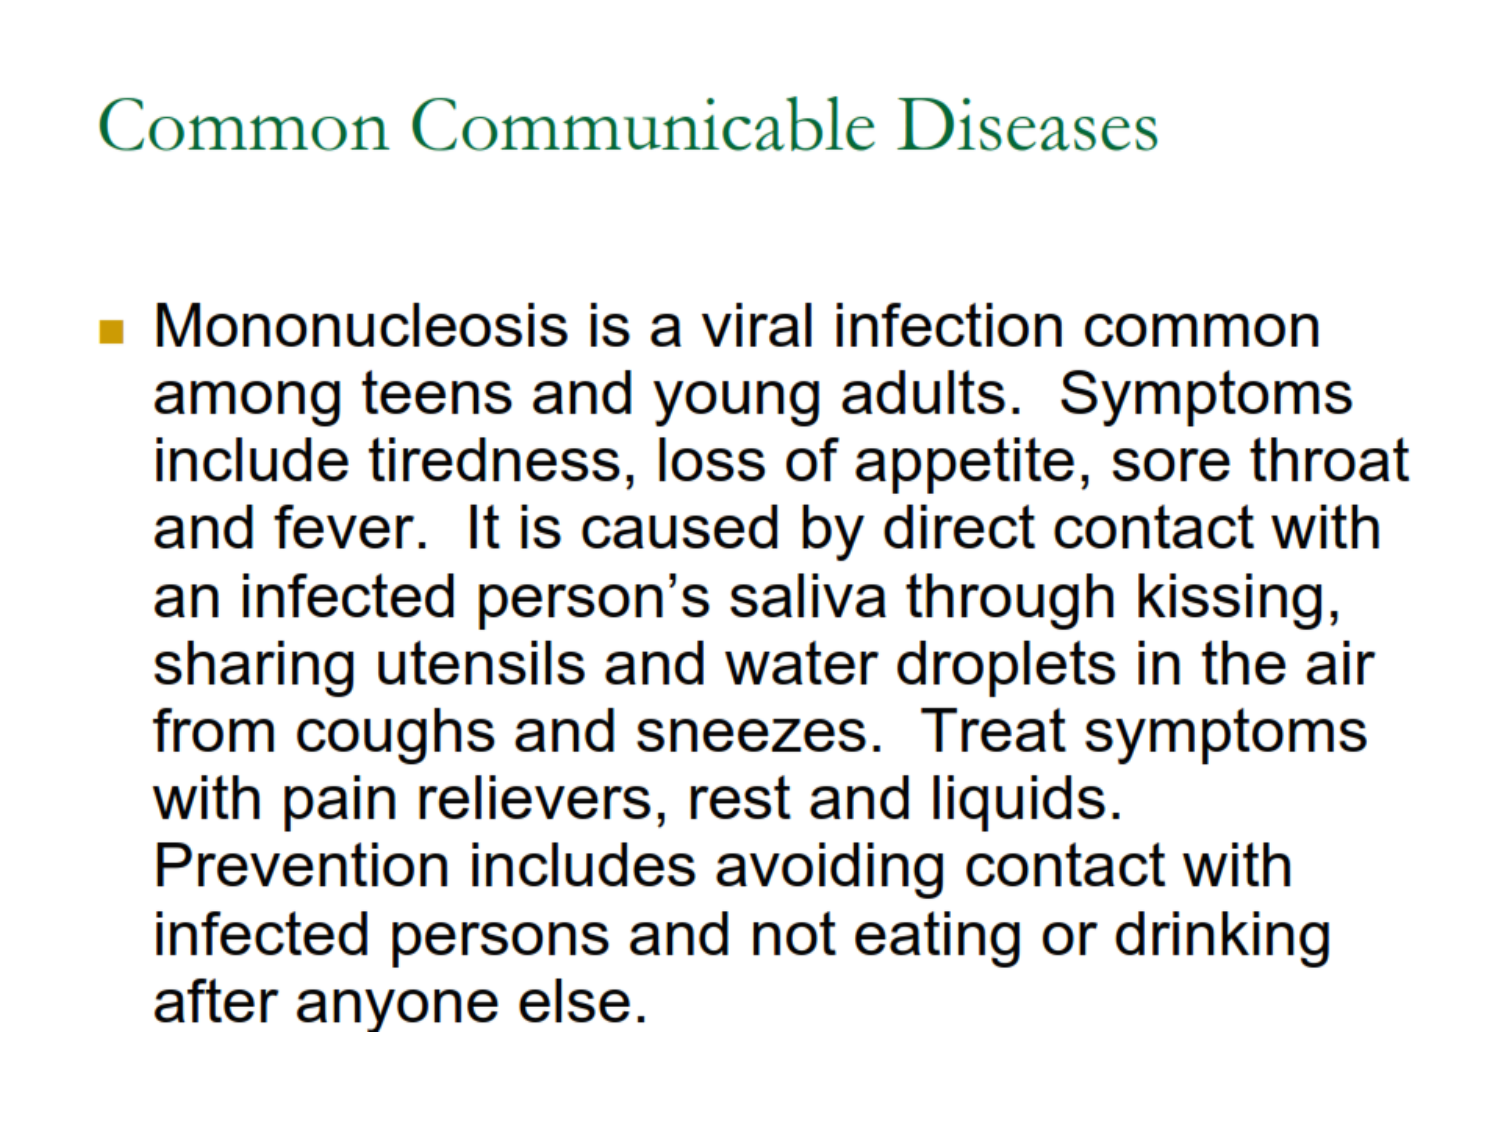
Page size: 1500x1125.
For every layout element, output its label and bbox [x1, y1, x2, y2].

picture [83, 92, 1417, 1033]
